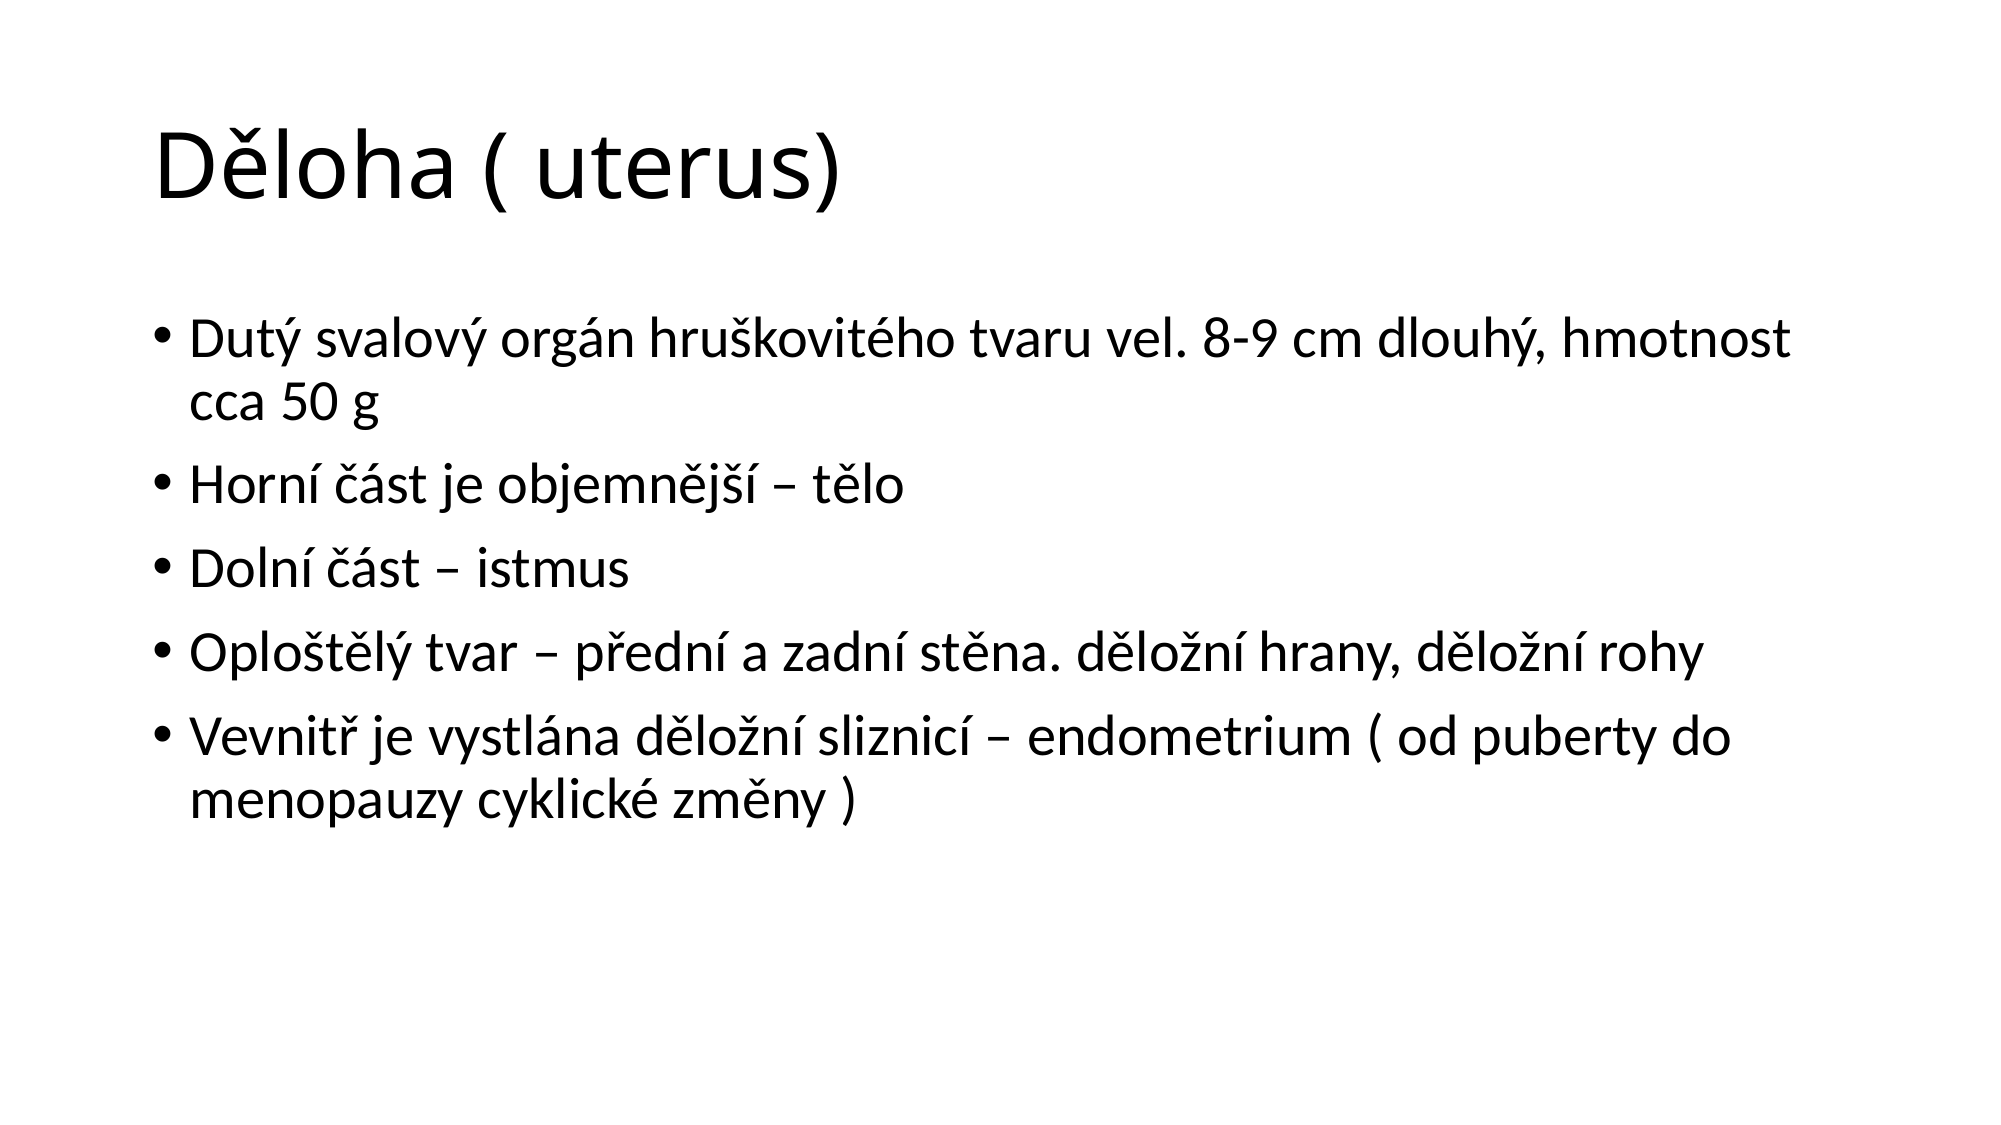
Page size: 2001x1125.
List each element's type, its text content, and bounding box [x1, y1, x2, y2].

list Dutý svalový orgán hruškovitého tvaru vel. 8-9 cm dlouhý, hmotnost cca 50 g Horní část je objemnější – tělo Dolní část – istmus Oploštělý tvar – přední a zadní stěna. děložní hrany, děložní rohy Vevnitř je vystlána děložní sliznicí – endometrium ( od puberty do menopauzy cyklické změny ) [137, 299, 1863, 1014]
title Děloha ( uterus) [137, 59, 1863, 278]
